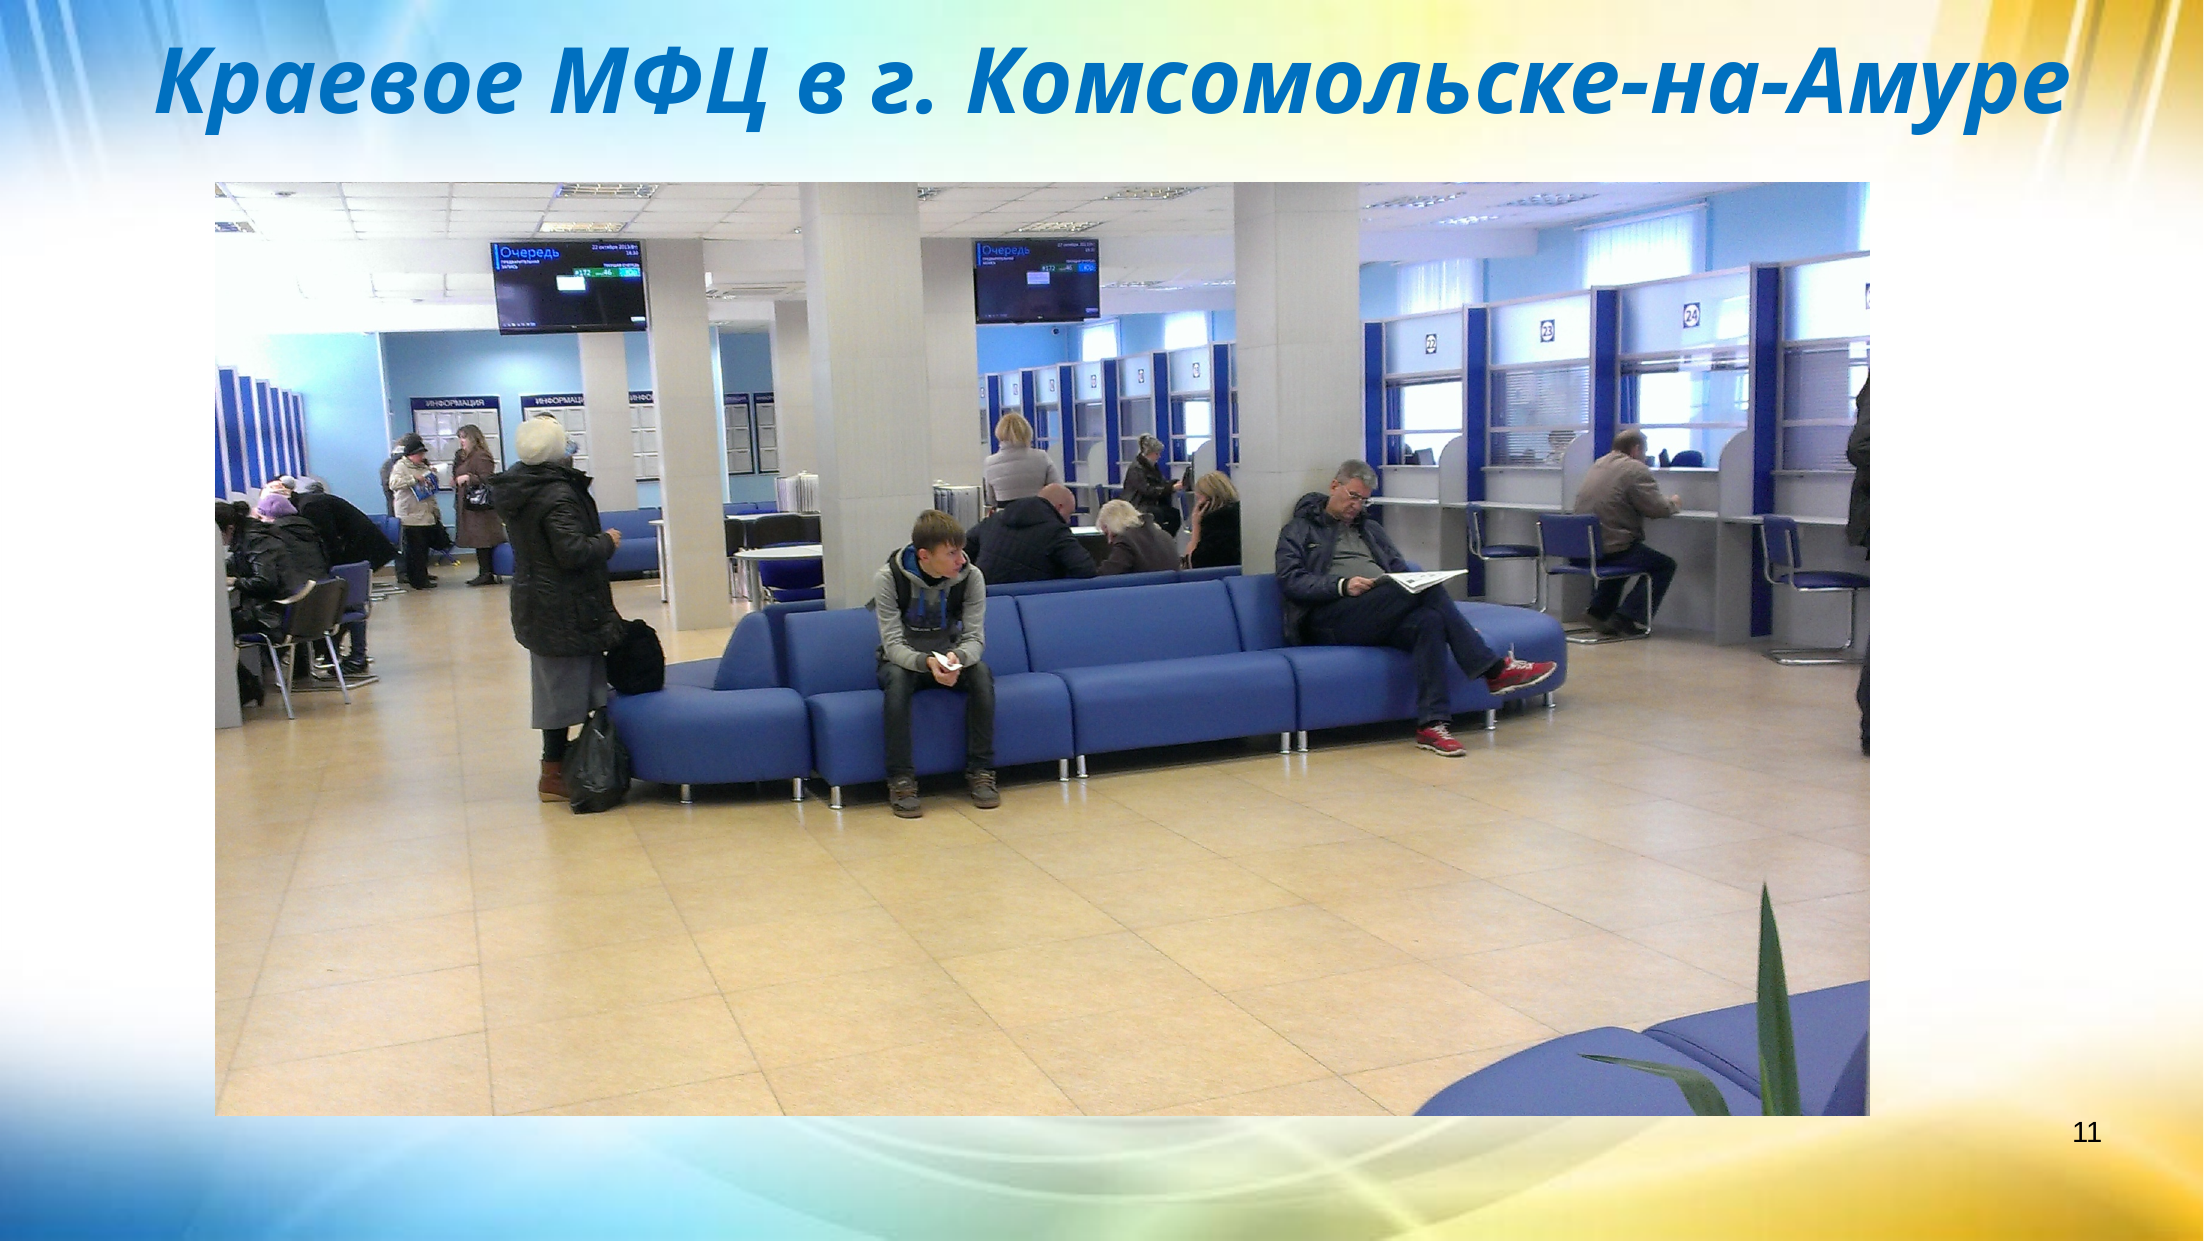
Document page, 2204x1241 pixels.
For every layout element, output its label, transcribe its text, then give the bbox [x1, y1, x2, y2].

picture [0, 0, 2204, 1241]
title Краевое МФЦ в г. Комсомольске-на-Амуре [73, 40, 2154, 125]
slide_number 11 [2072, 1116, 2141, 1202]
